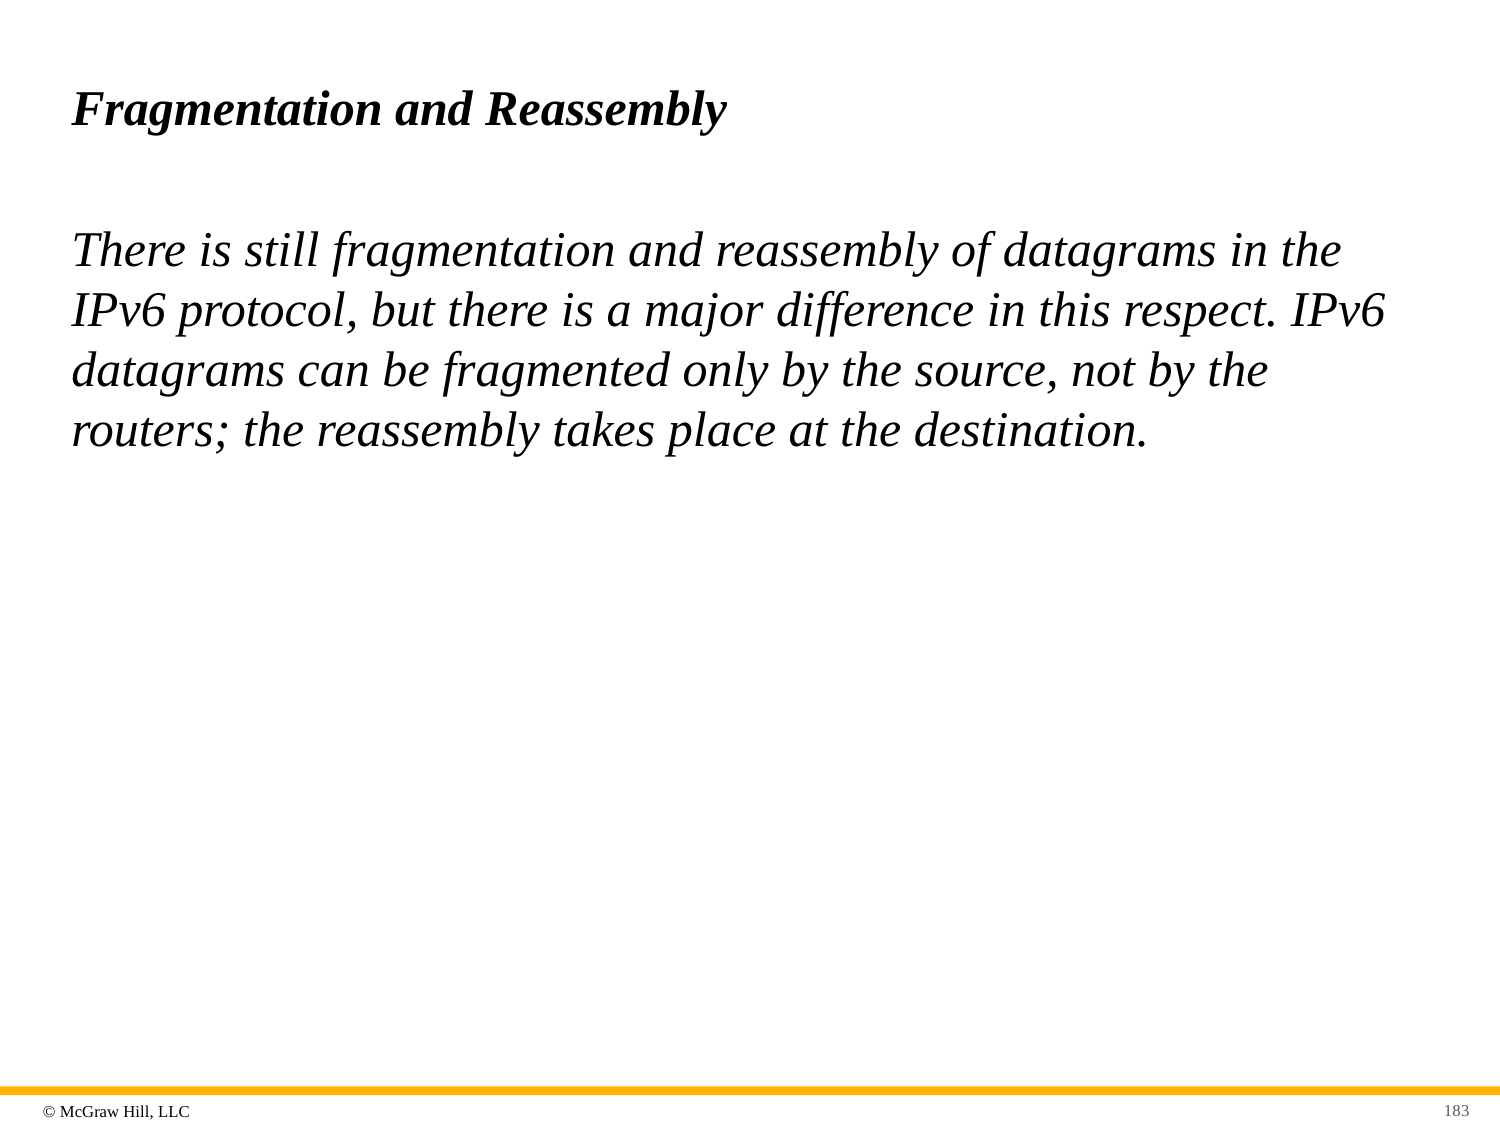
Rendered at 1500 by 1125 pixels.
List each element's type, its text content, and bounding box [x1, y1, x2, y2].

list There is still fragmentation and reassembly of datagrams in the IPv6 protocol, but there is a major difference in this respect. IPv6 datagrams can be fragmented only by the source, not by the routers; the reassembly takes place at the destination. [56, 209, 1444, 1043]
title Fragmentation and Reassembly [56, 50, 1444, 162]
slide_number 183 [1418, 1096, 1477, 1123]
